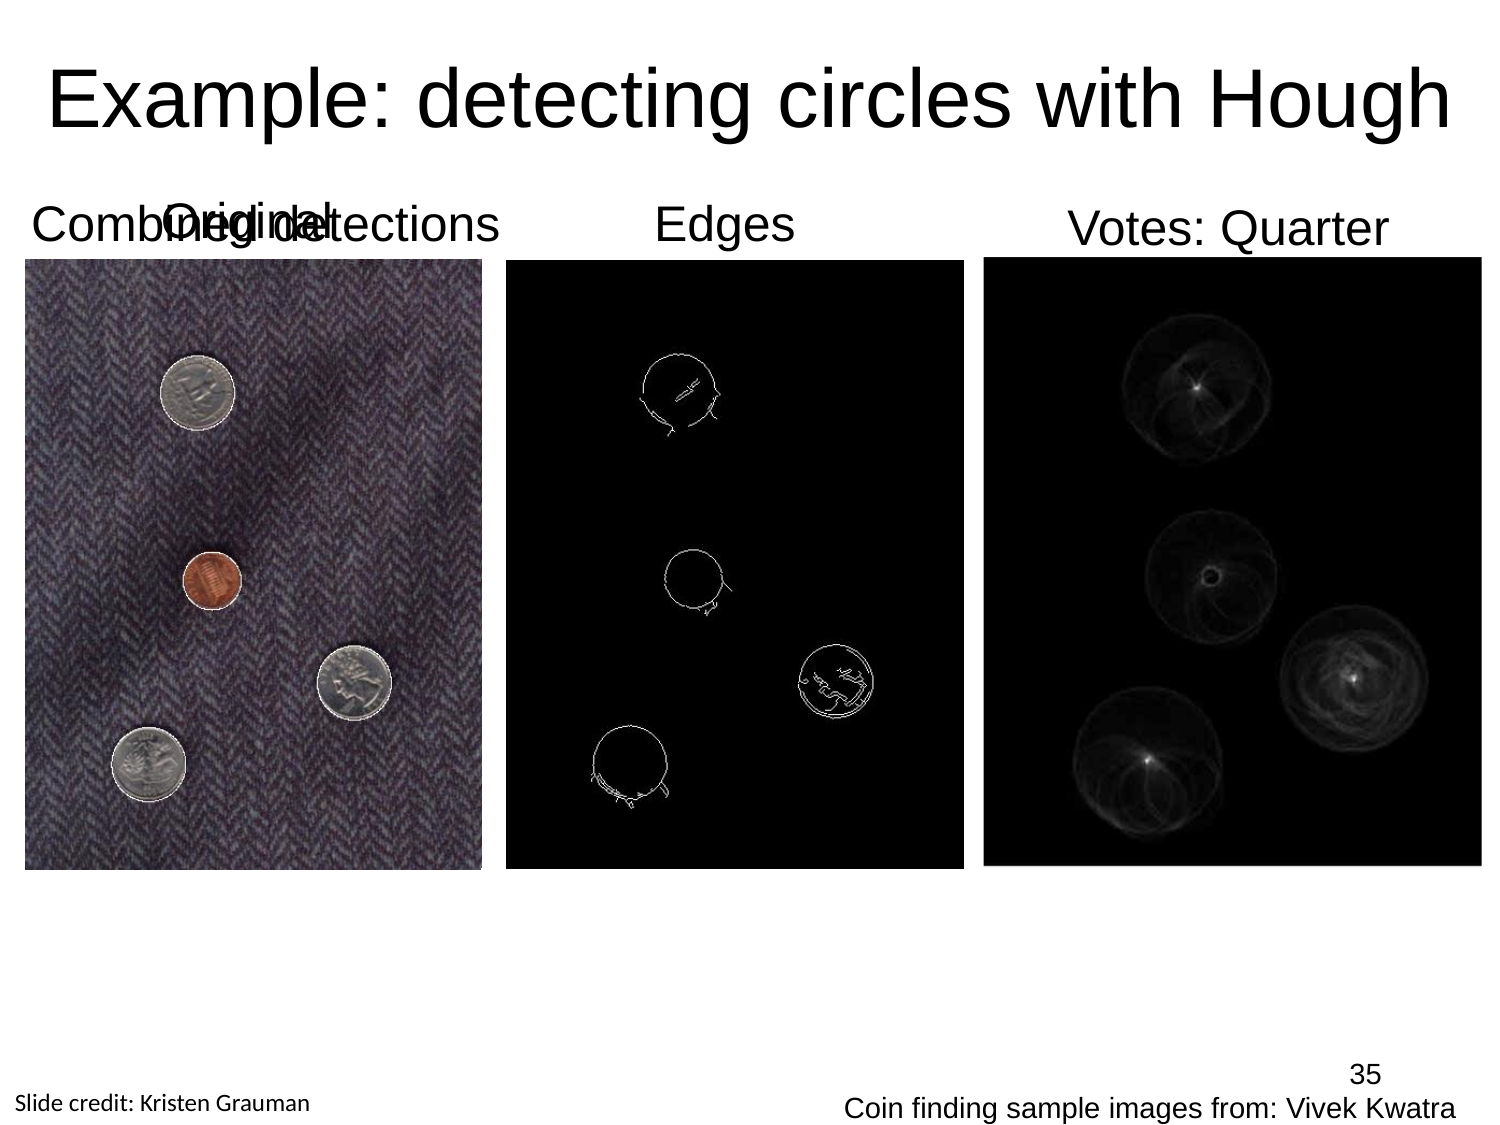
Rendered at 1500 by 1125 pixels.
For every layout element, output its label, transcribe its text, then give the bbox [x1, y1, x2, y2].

text_box Votes: Quarter [1067, 200, 1413, 256]
text_box Slide credit: Kristen Grauman [0, 1079, 975, 1125]
text_box Coin finding sample images from: Vivek Kwatra [975, 1092, 1475, 1125]
text_box Combined detections [31, 197, 588, 253]
picture [25, 259, 482, 870]
picture [983, 256, 1482, 868]
slide_number 35 [1059, 1042, 1397, 1103]
text_box Example: detecting circles with Hough [0, 0, 1500, 188]
text_box Edges [654, 197, 1097, 253]
picture [506, 260, 964, 869]
